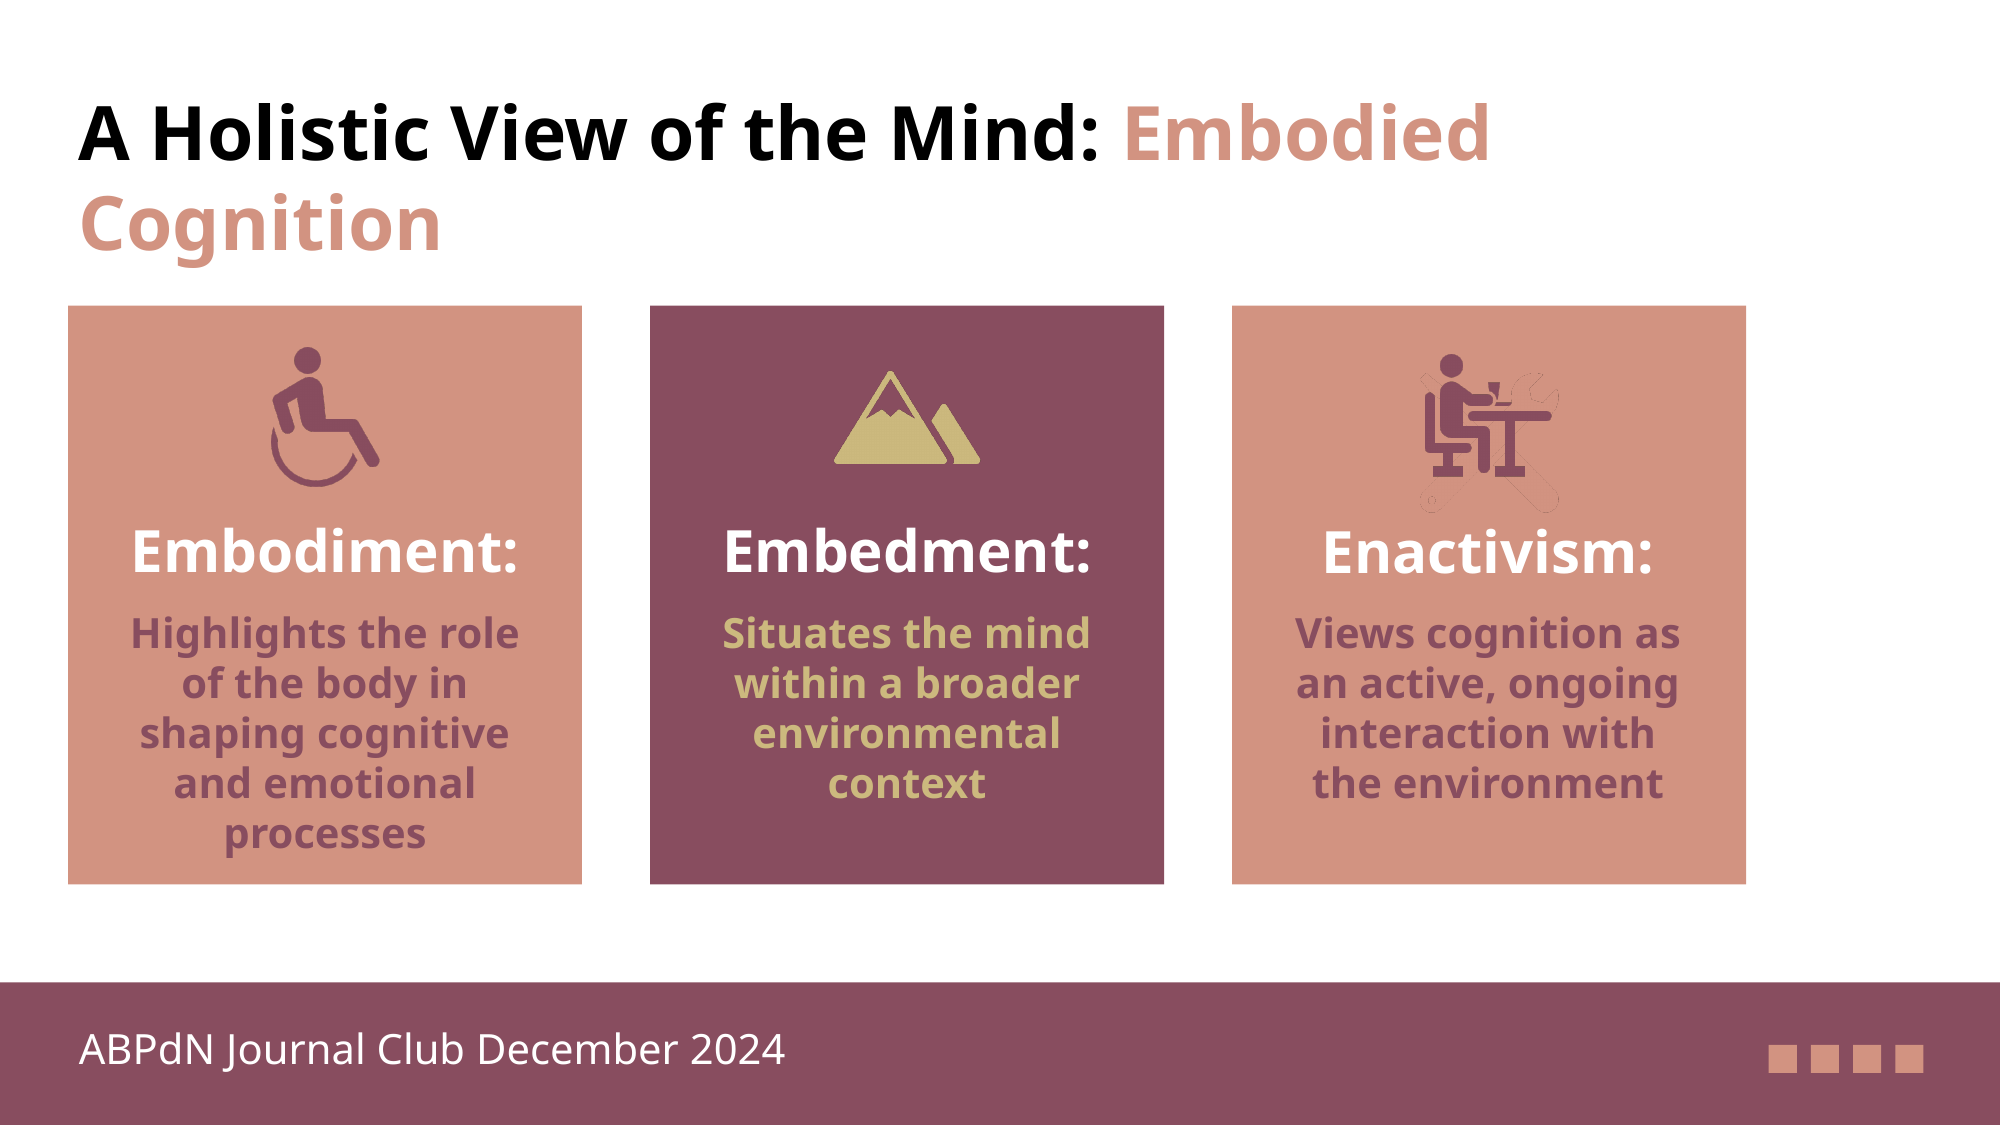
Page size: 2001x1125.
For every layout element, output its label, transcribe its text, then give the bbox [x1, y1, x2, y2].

text_box [649, 304, 1166, 886]
picture [1407, 337, 1569, 498]
picture [244, 336, 406, 498]
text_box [1231, 305, 1747, 886]
text_box ABPdN Journal Club December 2024 [64, 1015, 805, 1081]
text_box Embedment: Situates the mind within a broader environmental context [685, 506, 1129, 884]
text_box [1768, 1044, 1924, 1074]
text_box [0, 981, 2000, 1125]
text_box A Holistic View of the Mind: Embodied Cognition [64, 78, 1769, 273]
text_box Embodiment: Highlights the role of the body in shaping cognitive and emotional processes [103, 506, 547, 934]
picture [826, 336, 988, 498]
text_box [66, 304, 583, 886]
